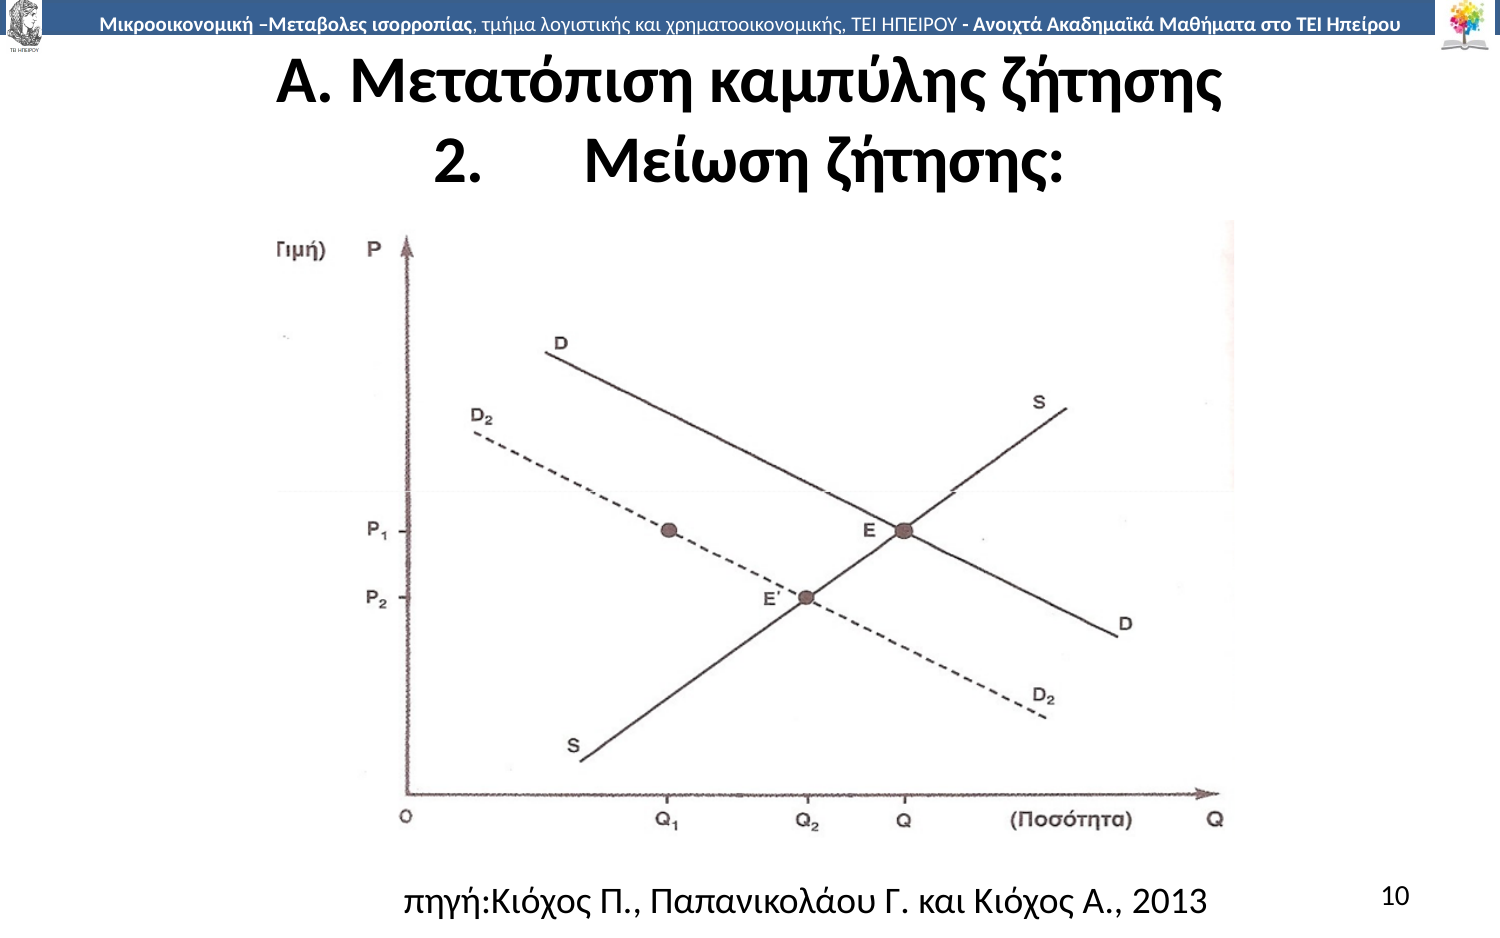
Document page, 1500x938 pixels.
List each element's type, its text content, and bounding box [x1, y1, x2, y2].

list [277, 220, 1235, 840]
title Α. Μετατόπιση καµπύλης ζήτησης 2. Μείωση ζήτησης: [75, 37, 1425, 194]
picture [1435, 0, 1495, 52]
picture [6, 0, 42, 54]
text_box πηγή:Κιόχος Π., Παπανικολάου Γ. και Κιόχος Α., 2013 [389, 868, 1224, 929]
slide_number 10 [1224, 868, 1425, 919]
